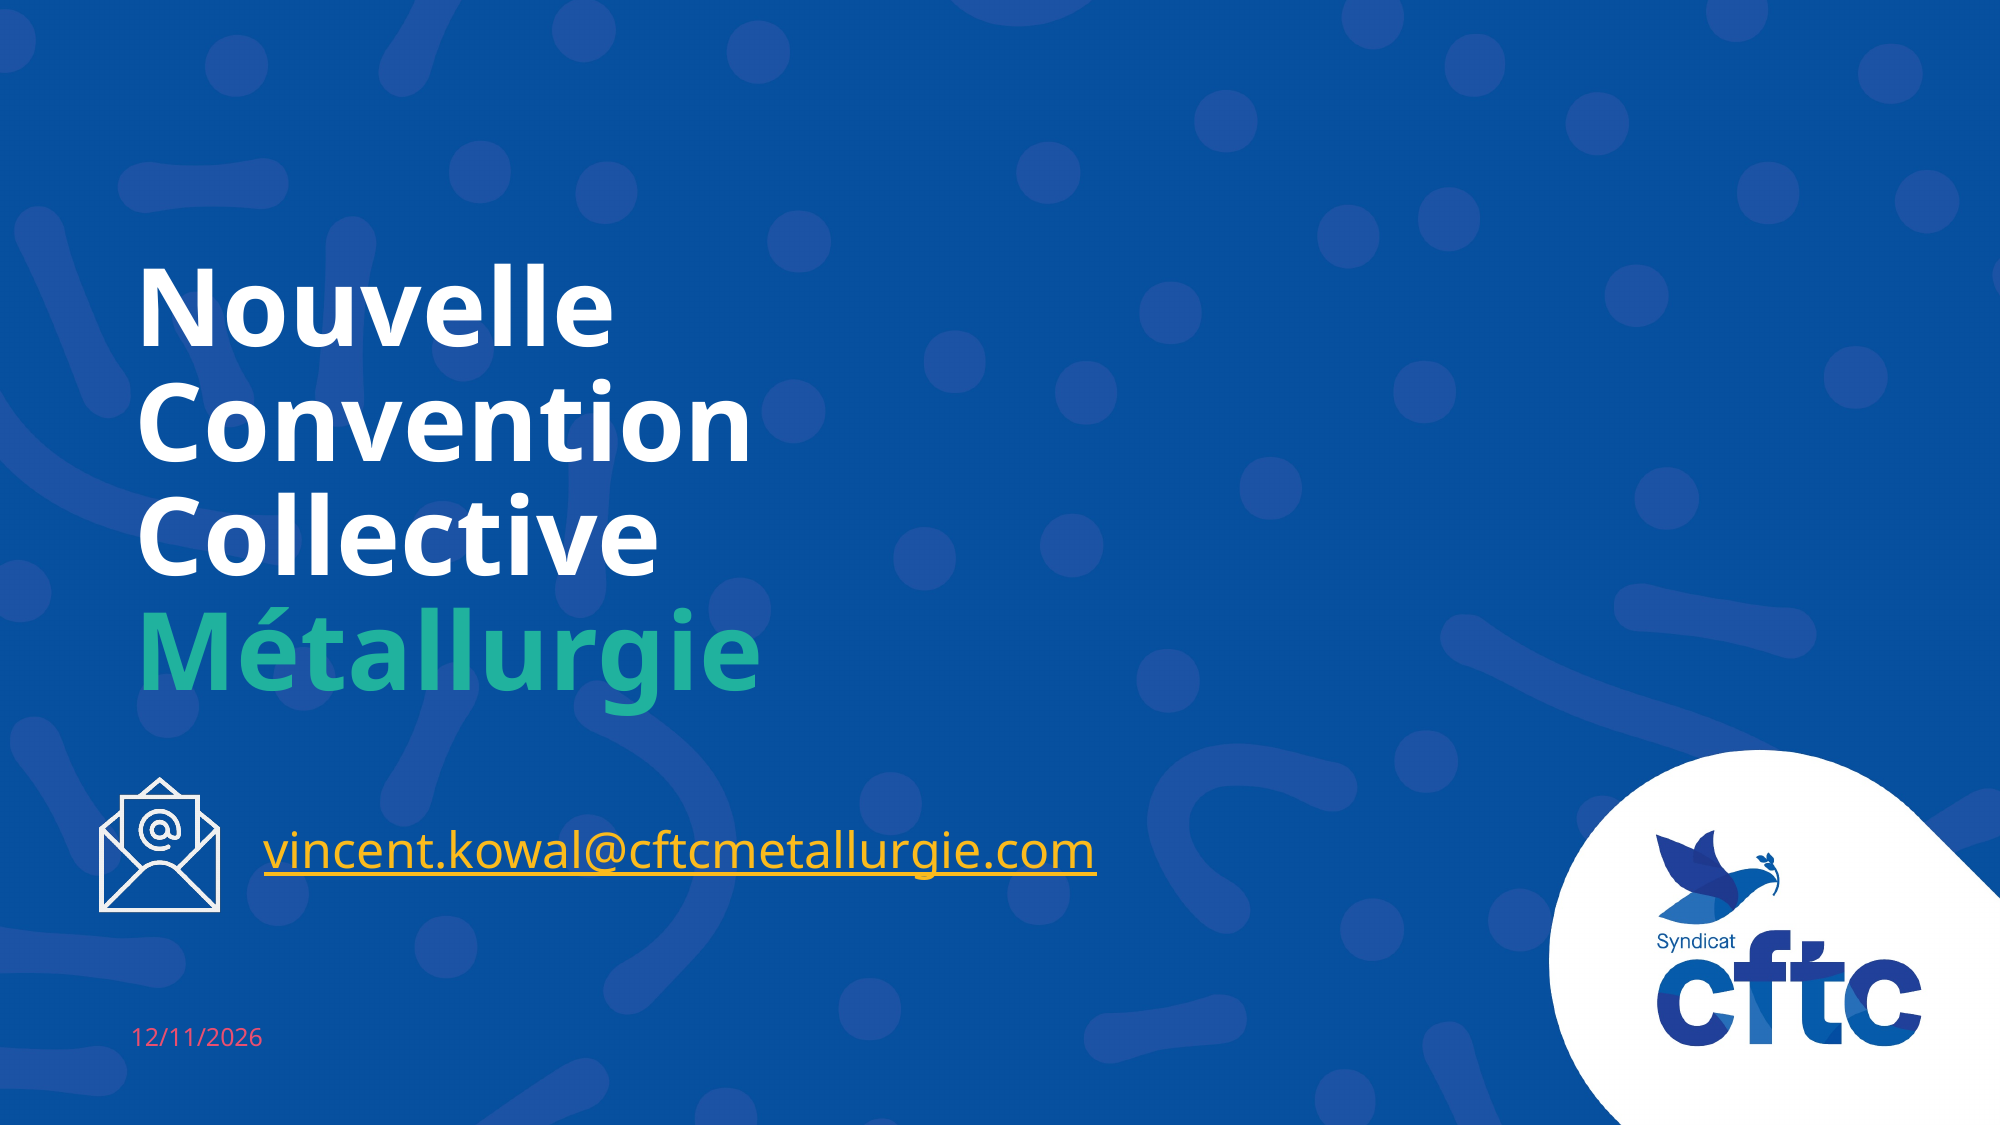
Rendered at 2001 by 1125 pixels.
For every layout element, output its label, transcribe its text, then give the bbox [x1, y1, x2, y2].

picture [0, 0, 2000, 1125]
list vincent.kowal@cftcmetallurgie.com [263, 790, 1389, 939]
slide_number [115, 1014, 566, 1074]
list Nouvelle Convention Collective Métallurgie [134, 253, 1408, 667]
